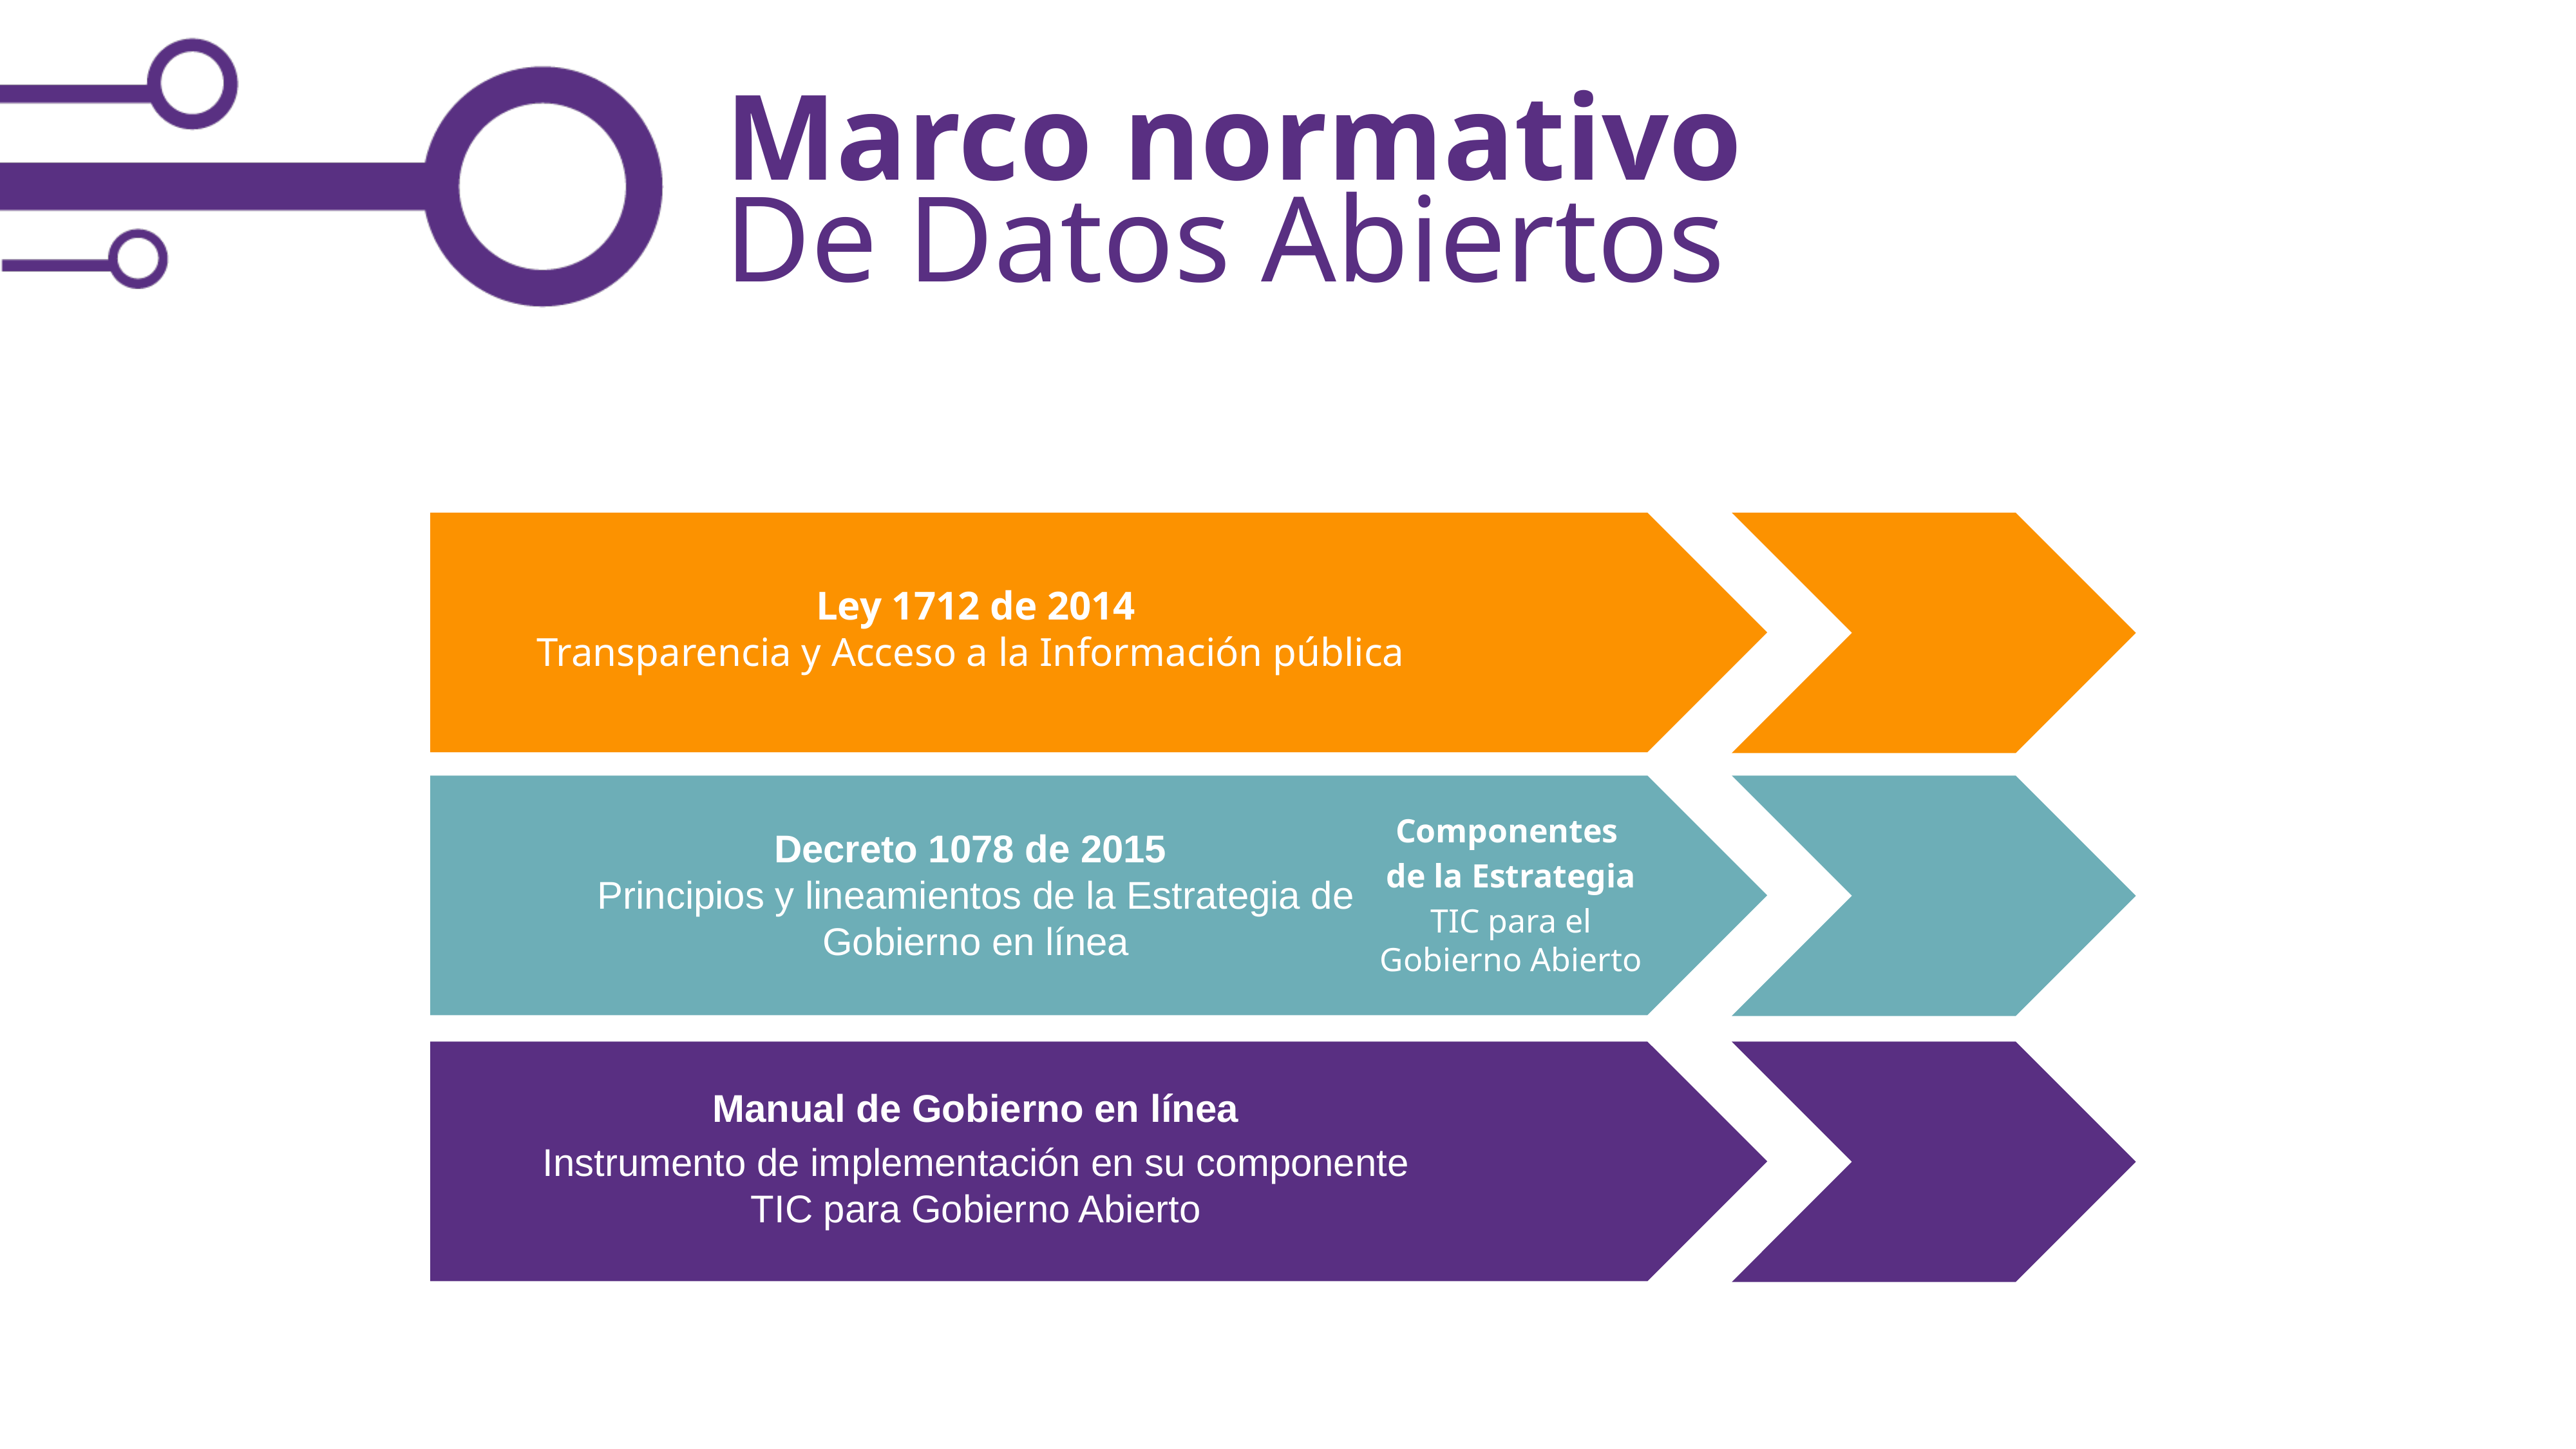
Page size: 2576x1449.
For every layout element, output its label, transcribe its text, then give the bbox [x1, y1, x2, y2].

text_box [430, 775, 1768, 1016]
text_box [430, 1041, 1768, 1282]
text_box Manual de Gobierno en línea Instrumento de implementación en su componente TIC para Gobierno Abierto [515, 1078, 1437, 1282]
text_box [1732, 513, 2136, 753]
text_box Decreto 1078 de 2015 Principios y lineamientos de la Estrategia de Gobierno en línea [515, 819, 1437, 1014]
text_box [430, 513, 1768, 753]
text_box [1732, 775, 2136, 1016]
text_box Marco normativo [715, 47, 2576, 219]
text_box [1732, 1041, 2136, 1282]
picture [0, 0, 710, 386]
text_box De Datos Abiertos [715, 148, 2391, 321]
text_box Componentes de la Estrategia TIC para el Gobierno Abierto [1356, 810, 1666, 978]
text_box Ley 1712 de 2014 Transparencia y Acceso a la Información pública [515, 576, 1437, 726]
